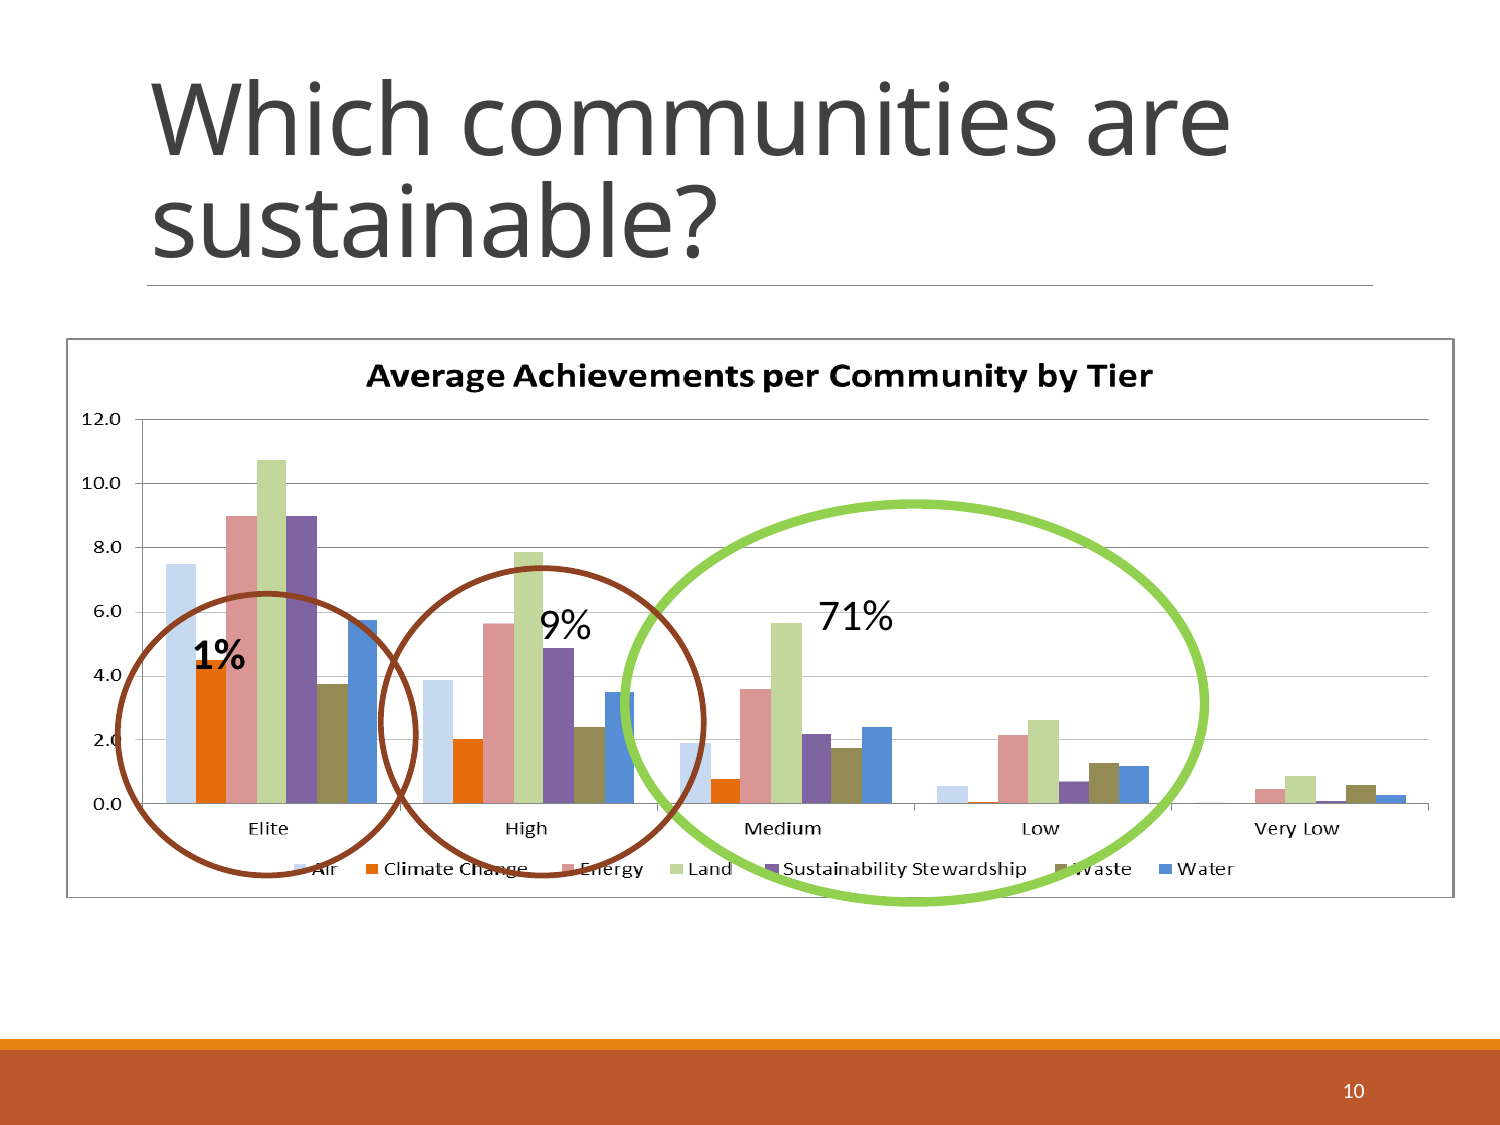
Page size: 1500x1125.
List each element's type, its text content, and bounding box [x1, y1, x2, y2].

slide_number 10 [1218, 1059, 1380, 1120]
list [65, 337, 1456, 899]
title Which communities are sustainable? [135, 47, 1373, 285]
